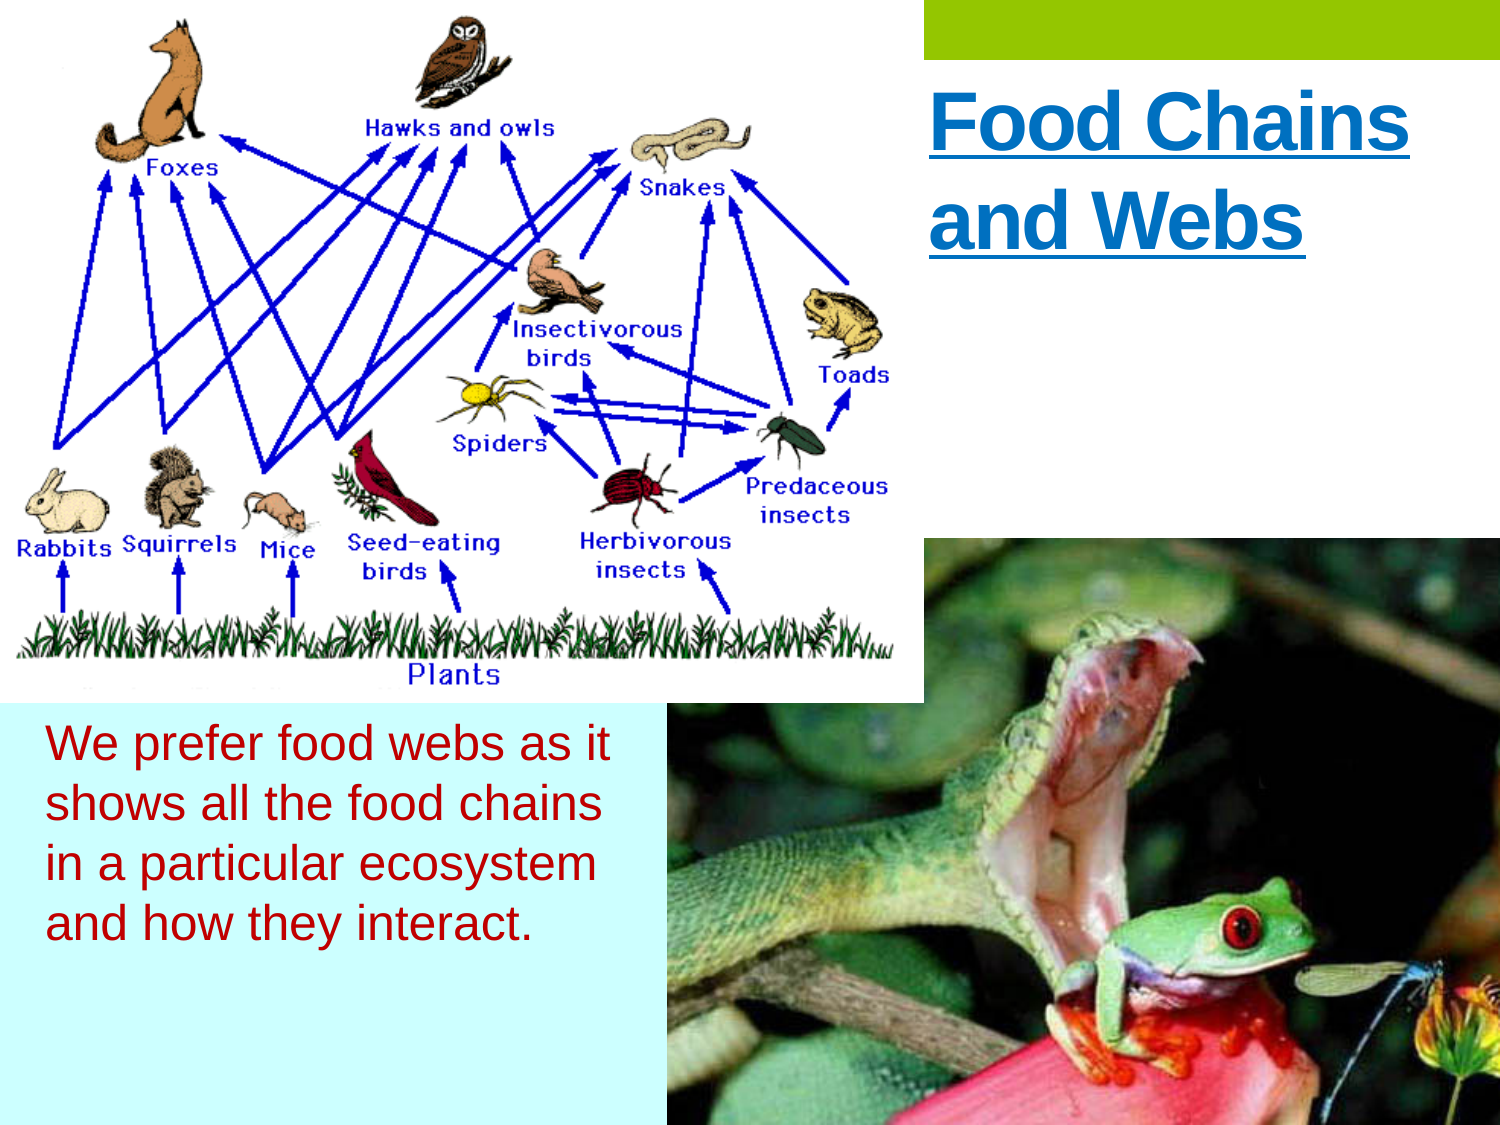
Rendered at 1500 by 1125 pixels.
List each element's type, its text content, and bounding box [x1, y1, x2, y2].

title Food Chains and Webs [931, 54, 1500, 279]
list We prefer food webs as it shows all the food chains in a particular ecosystem and how they interact. [0, 710, 664, 1125]
picture [0, 0, 1500, 1125]
